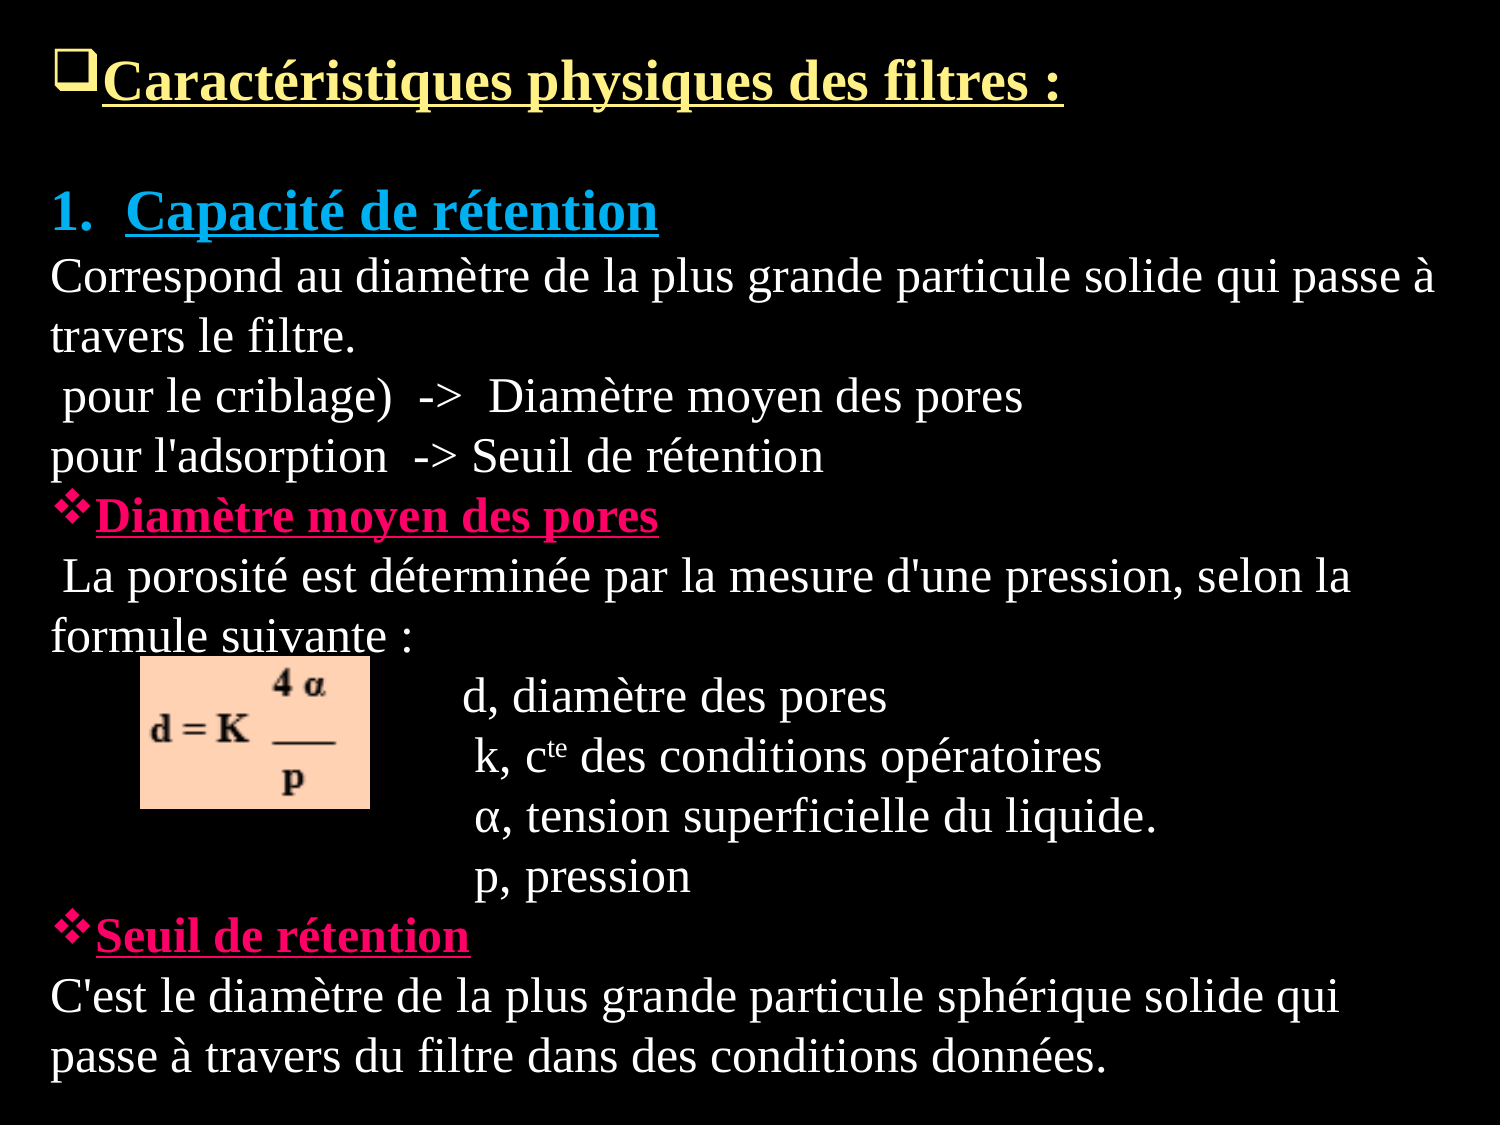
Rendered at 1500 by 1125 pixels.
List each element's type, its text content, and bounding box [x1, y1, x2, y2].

picture [140, 655, 370, 809]
text_box Caractéristiques physiques des filtres : Capacité de rétention Correspond au diamètre de la plus grande particule solide qui passe à travers le filtre. pour le criblage) -> Diamètre moyen des pores pour l'adsorption -> Seuil de rétention Diamètre moyen des pores La porosité est déterminée par la mesure d'une pression, selon la formule suivante : d, diamètre des pores k, cte des conditions opératoires α, tension superficielle du liquide. p, pression Seuil de rétention C'est le diamètre de la plus grande particule sphérique solide qui passe à travers du filtre dans des conditions données. [35, 35, 1454, 1090]
